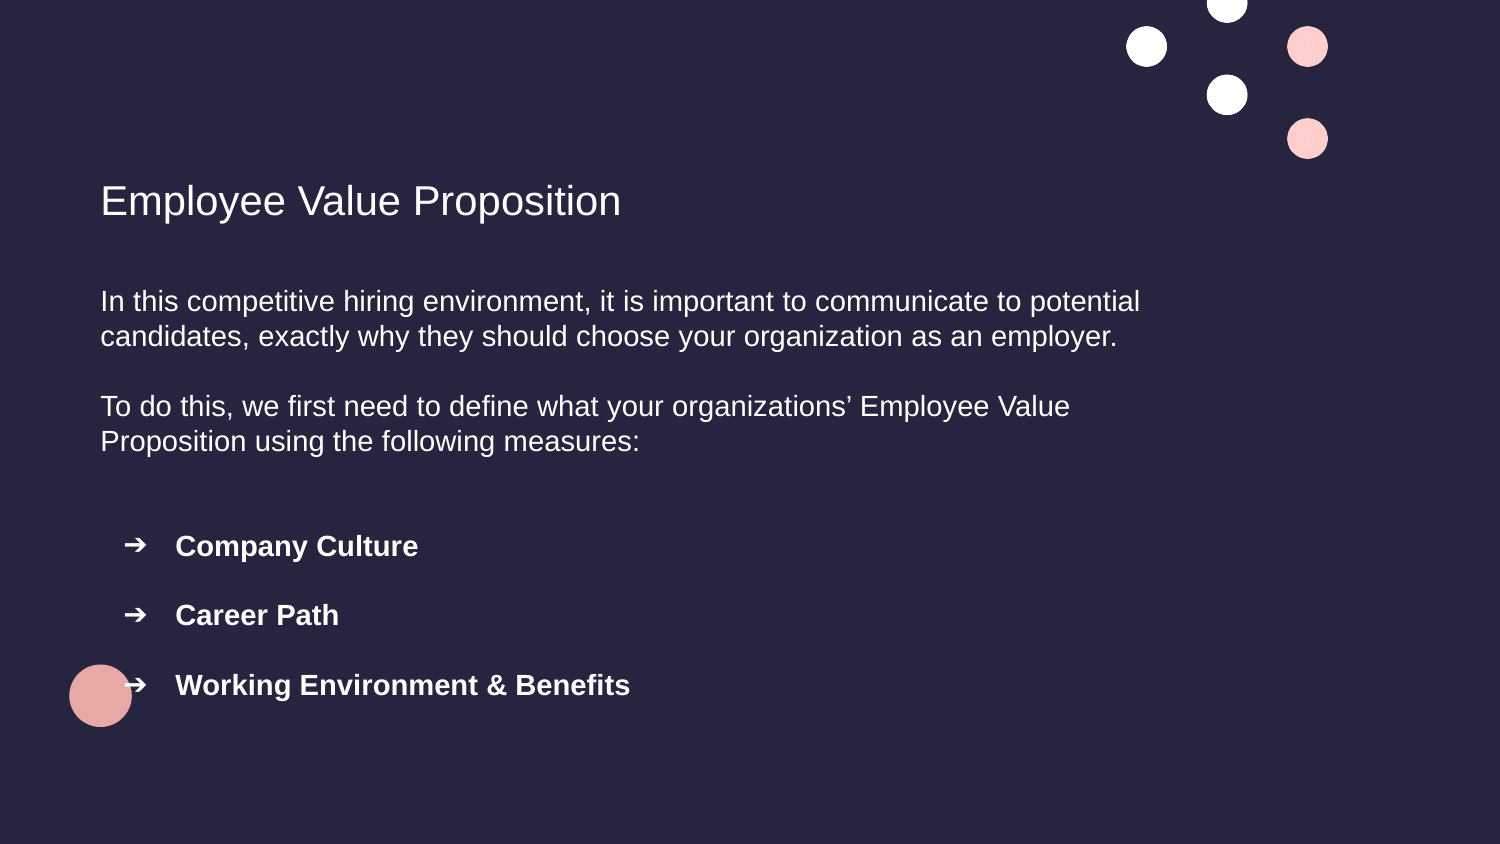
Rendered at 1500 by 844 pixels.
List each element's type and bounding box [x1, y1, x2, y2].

text_box [100, 158, 916, 242]
picture [1126, 0, 1328, 159]
